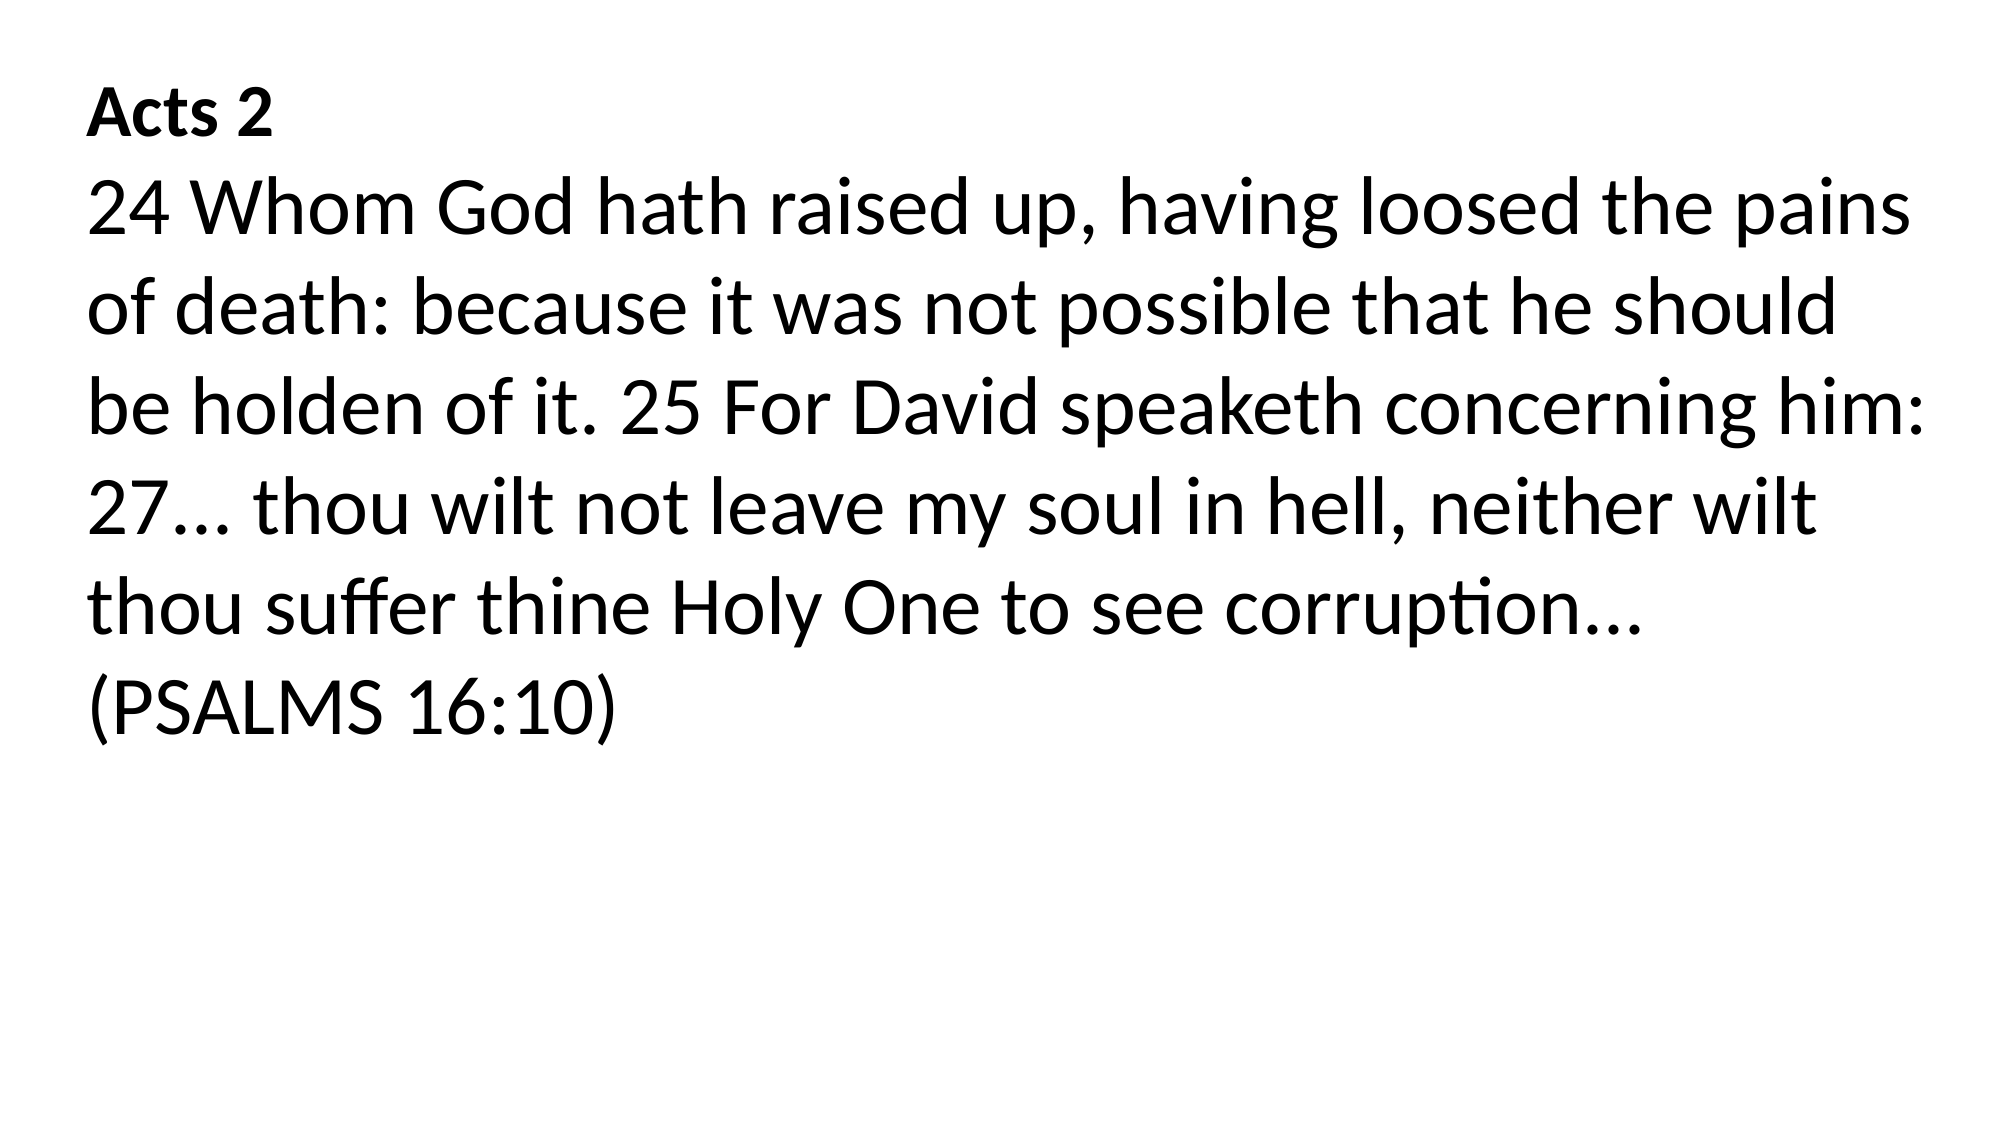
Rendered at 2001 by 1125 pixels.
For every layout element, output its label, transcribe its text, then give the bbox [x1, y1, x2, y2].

text_box Acts 2 24 Whom God hath raised up, having loosed the pains of death: because it was not possible that he should be holden of it. 25 For David speaketh concerning him: 27... thou wilt not leave my soul in hell, neither wilt thou suffer thine Holy One to see corruption...(PSALMS 16:10) [71, 53, 1959, 759]
